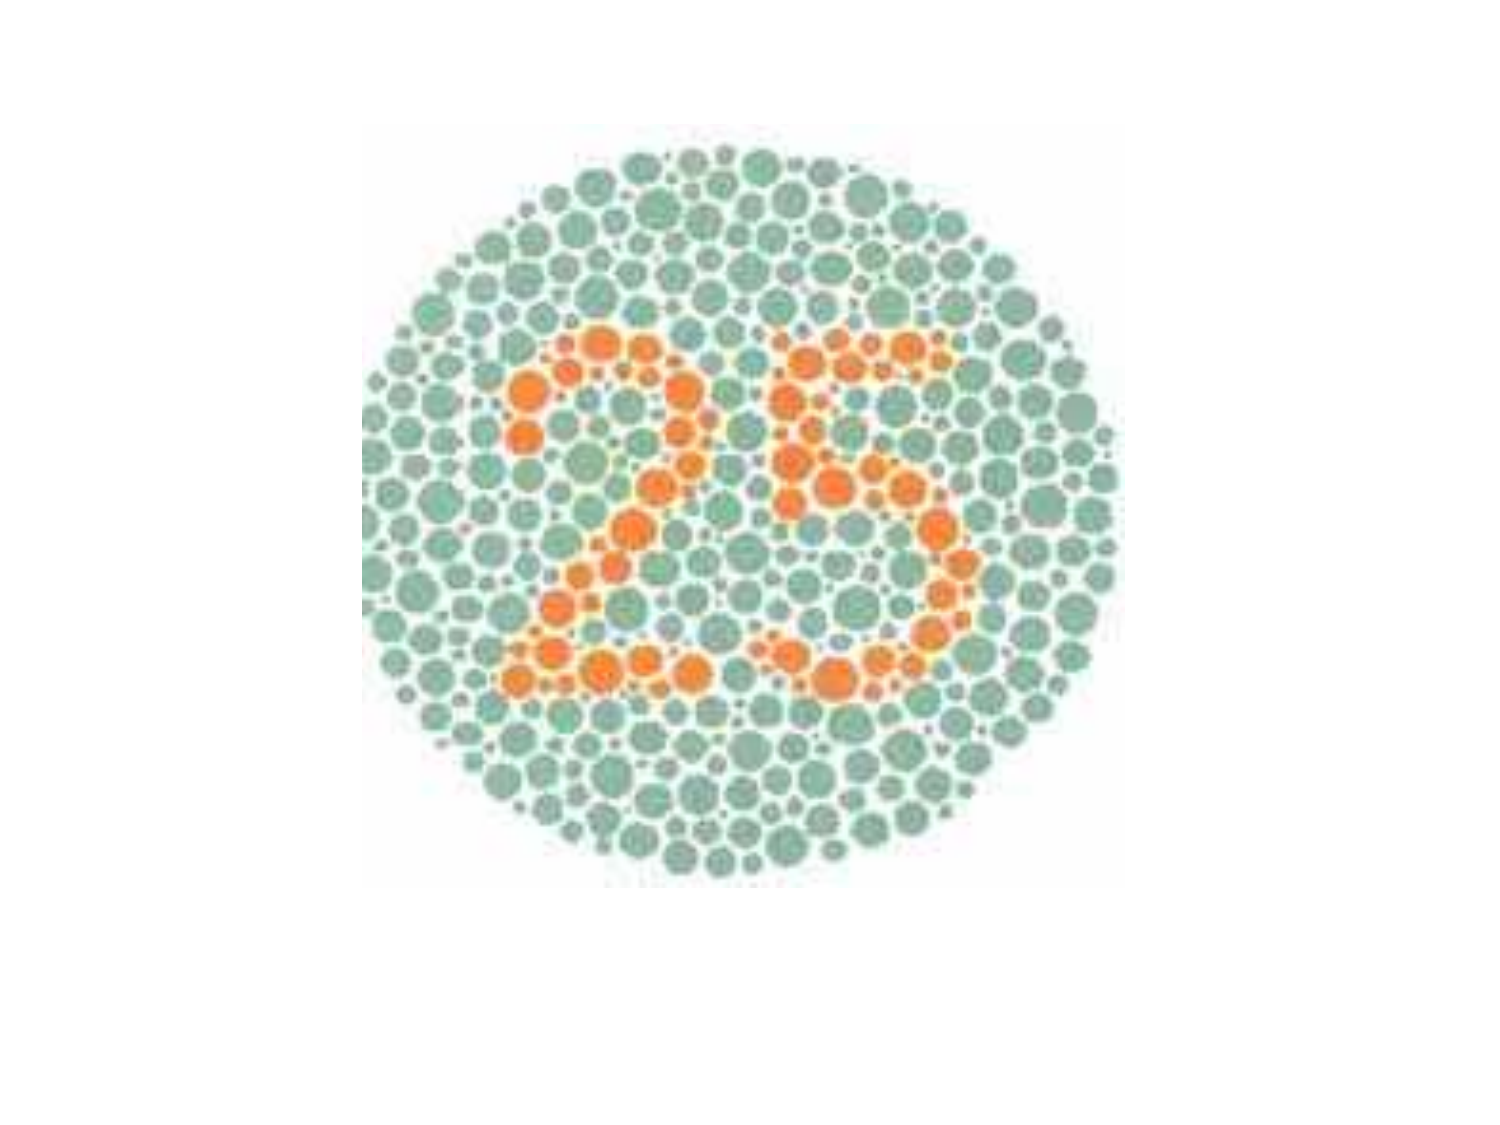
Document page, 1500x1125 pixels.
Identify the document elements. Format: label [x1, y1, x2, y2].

picture [362, 124, 1126, 888]
